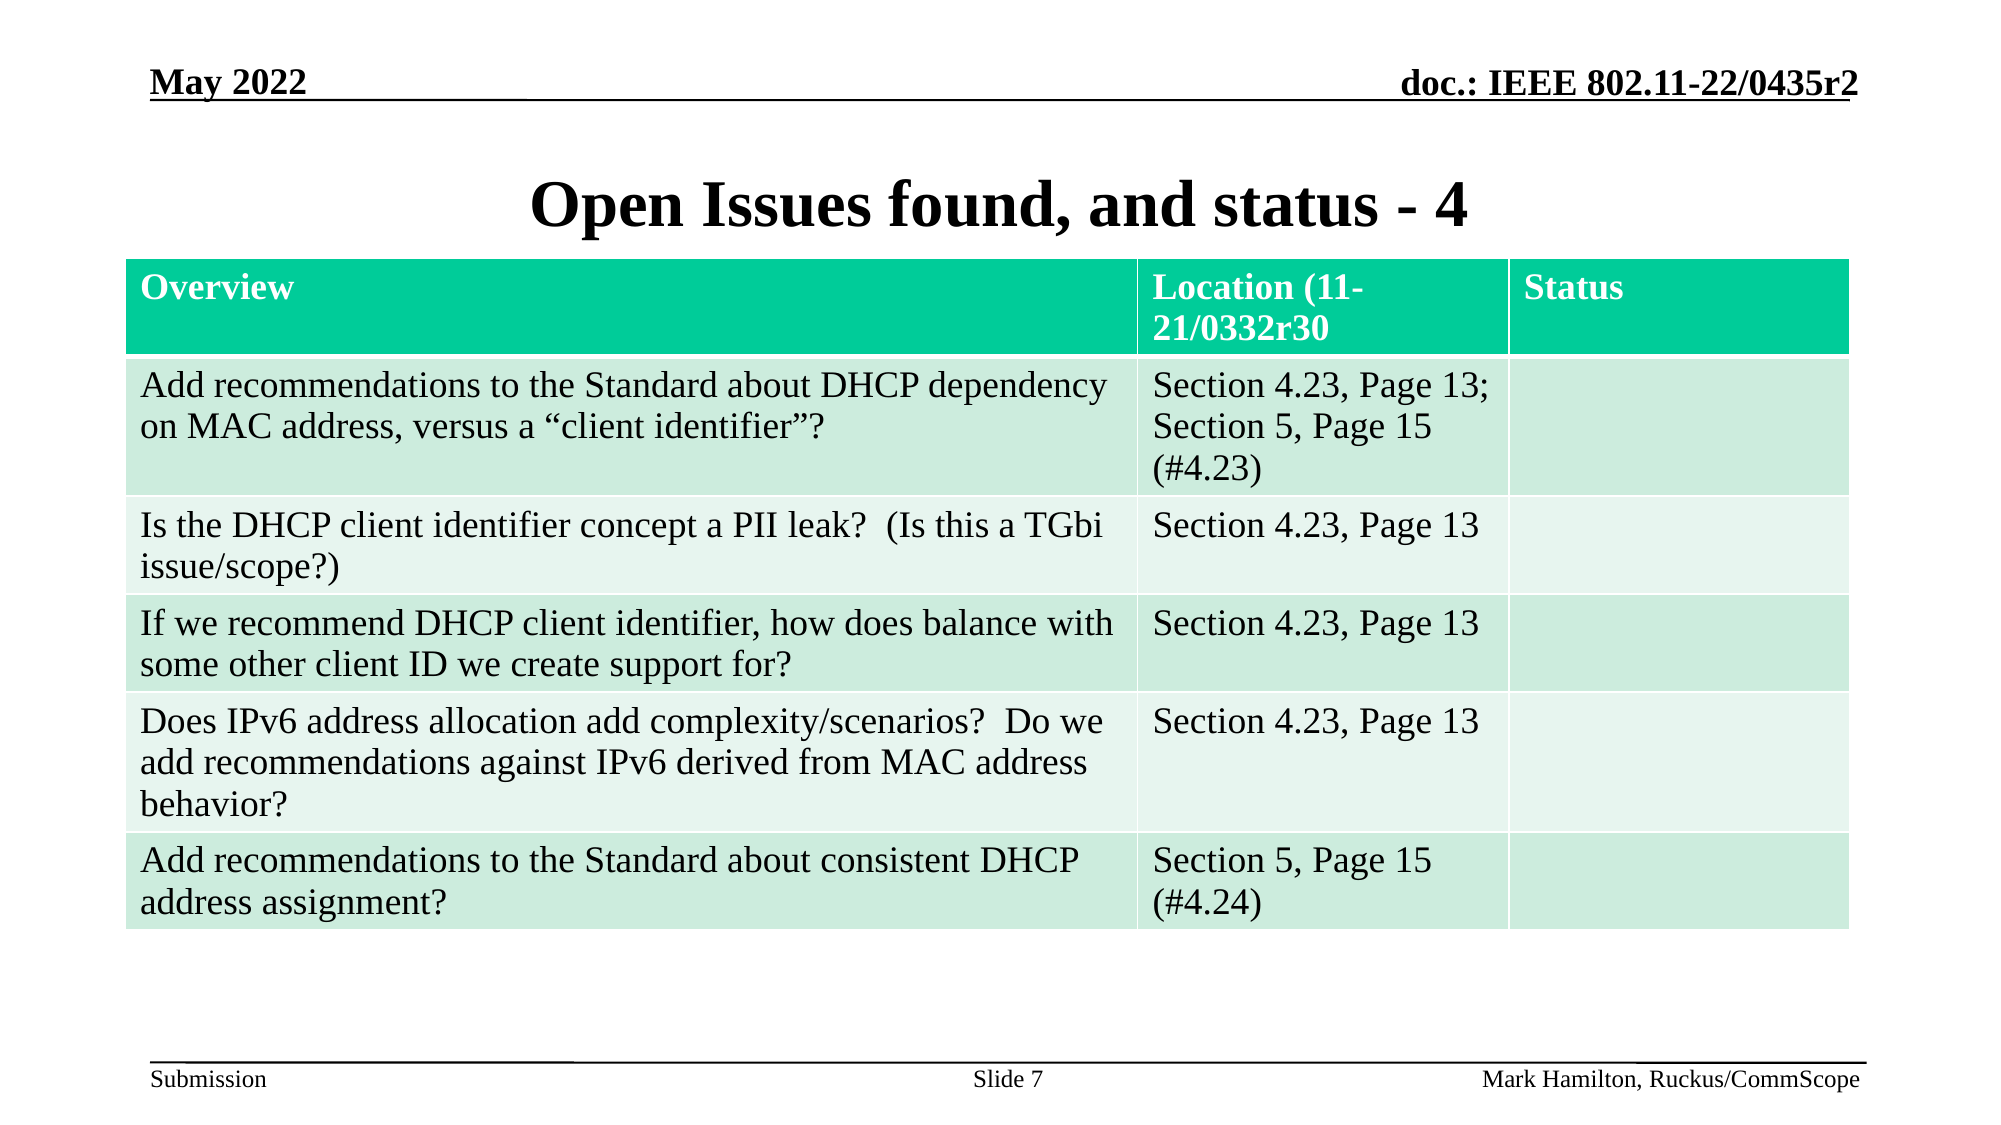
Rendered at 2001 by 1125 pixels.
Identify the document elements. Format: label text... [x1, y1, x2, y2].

table_cell Section 4.23, Page 13 [1138, 693, 1508, 831]
table_cell If we recommend DHCP client identifier, how does balance with some other client ID we create support for? [126, 595, 1137, 691]
table_cell Section 4.23, Page 13 [1138, 497, 1508, 593]
table_header Overview [126, 259, 1137, 354]
table_header Status [1510, 259, 1849, 354]
table_cell Section 5, Page 15 (#4.24) [1138, 833, 1508, 929]
table_cell [1510, 693, 1849, 831]
table_header Location (11-21/0332r30 [1138, 259, 1508, 354]
table_cell Add recommendations to the Standard about DHCP dependency on MAC address, versus a “client identifier”? [126, 359, 1137, 495]
table_cell [1510, 497, 1849, 593]
slide_number Slide 7 [950, 1061, 1067, 1123]
table_cell [1510, 359, 1849, 495]
table_cell Section 4.23, Page 13 [1138, 595, 1508, 691]
table_cell Section 4.23, Page 13; Section 5, Page 15 (#4.23) [1138, 359, 1508, 495]
table_cell [1510, 833, 1849, 929]
table_cell Add recommendations to the Standard about consistent DHCP address assignment? [126, 833, 1137, 929]
title Open Issues found, and status - 4 [149, 112, 1850, 257]
table_cell Does IPv6 address allocation add complexity/scenarios? Do we add recommendations against IPv6 derived from MAC address behavior? [126, 693, 1137, 831]
table_cell [1510, 595, 1849, 691]
table_cell Is the DHCP client identifier concept a PII leak? (Is this a TGbi issue/scope?) [126, 497, 1137, 593]
